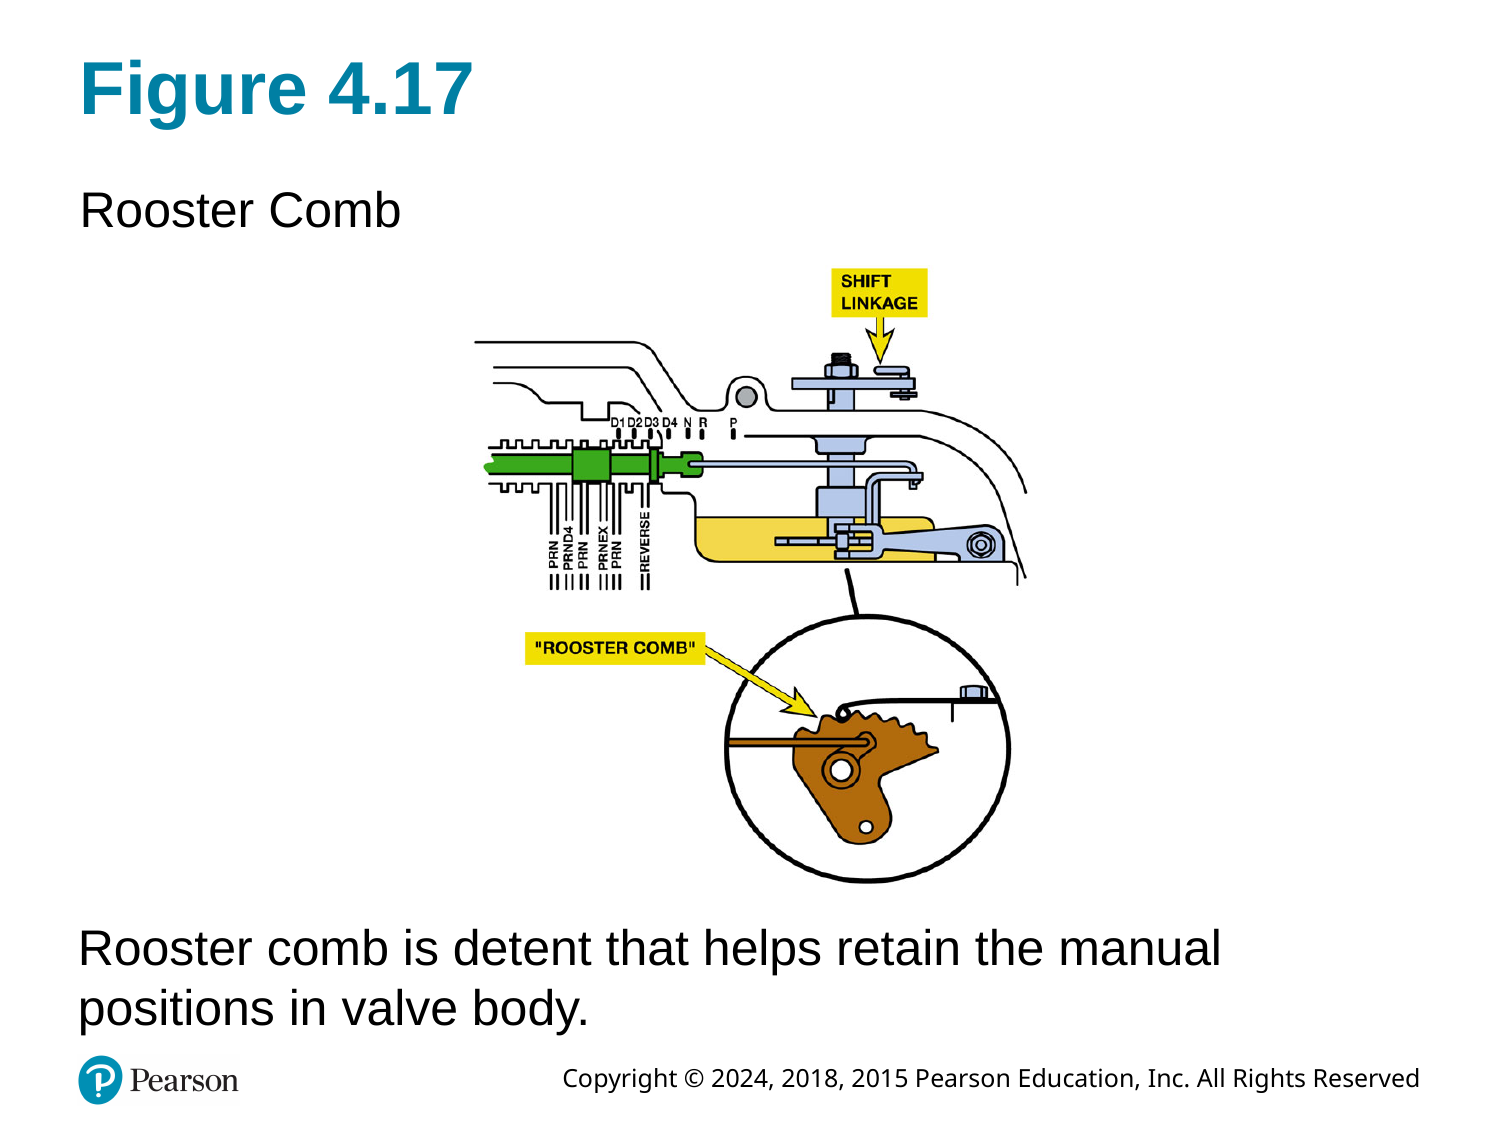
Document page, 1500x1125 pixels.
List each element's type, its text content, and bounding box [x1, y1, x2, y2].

list Rooster Comb [79, 0, 406, 530]
picture [470, 265, 1029, 887]
title Figure 4.17 [406, 0, 1430, 182]
list Rooster comb is detent that helps retain the manual positions in valve body. [78, 653, 1428, 1125]
